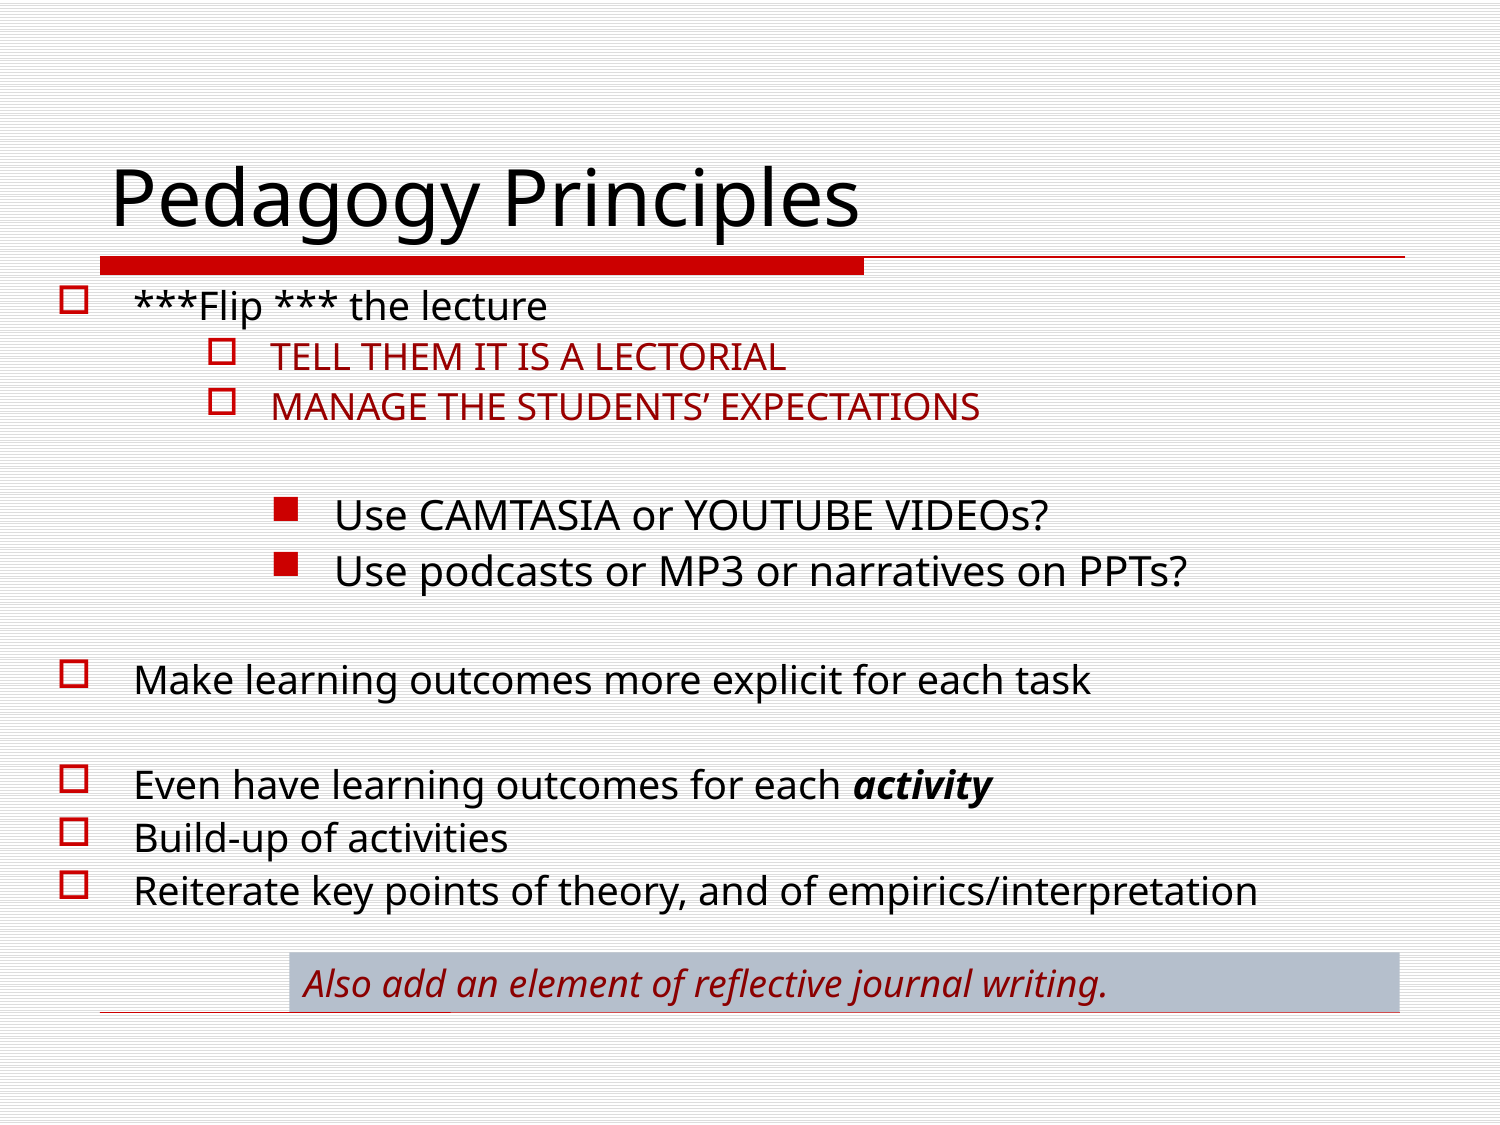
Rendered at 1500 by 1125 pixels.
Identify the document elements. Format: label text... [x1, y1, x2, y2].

list ***Flip *** the lecture TELL THEM IT IS A LECTORIAL MANAGE THE STUDENTS’ EXPECTATIONS Use CAMTASIA or YOUTUBE VIDEOs? Use podcasts or MP3 or narratives on PPTs? Make learning outcomes more explicit for each task Even have learning outcomes for each activity Build-up of activities Reiterate key points of theory, and of empirics/interpretation ? Lesson plans ? – Invisible to students [40, 278, 1500, 1125]
text_box Also add an element of reflective journal writing. [289, 952, 1400, 1012]
title Pedagogy Principles [93, 49, 1407, 250]
